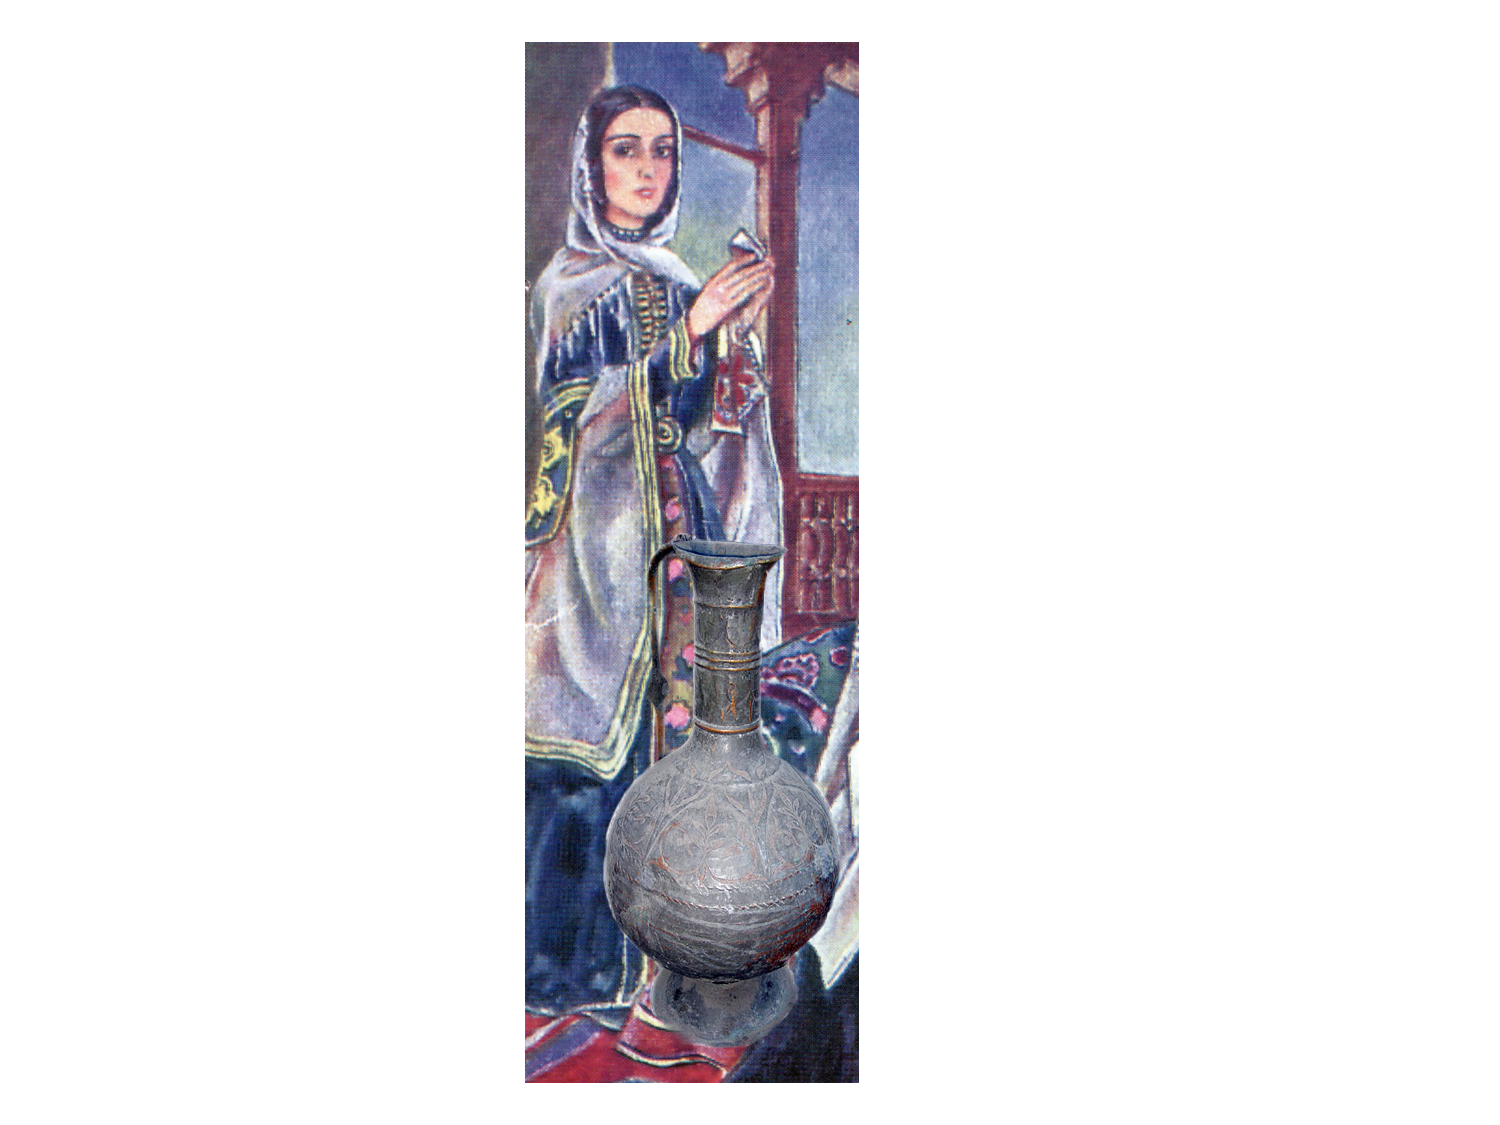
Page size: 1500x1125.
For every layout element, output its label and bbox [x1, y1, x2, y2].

picture [525, 42, 859, 1083]
